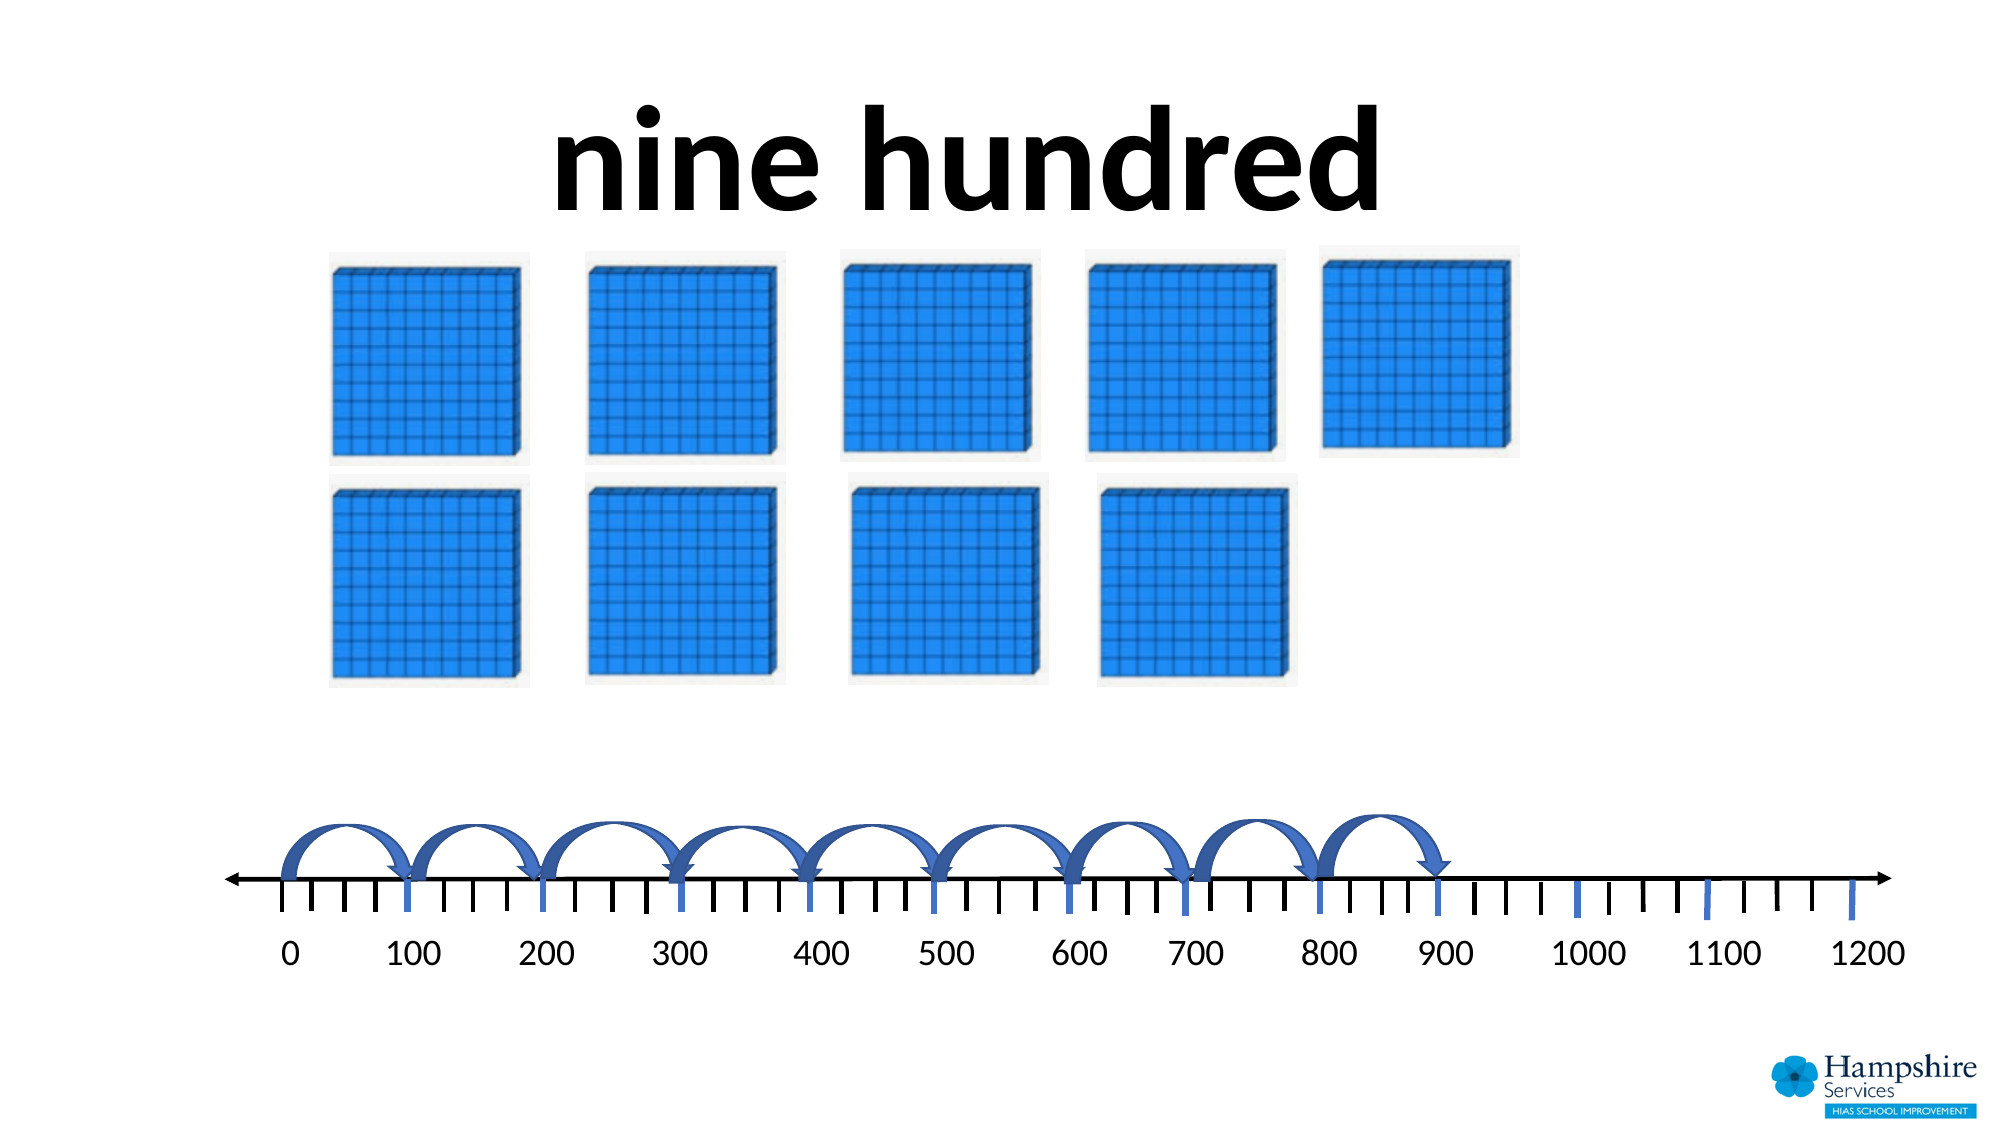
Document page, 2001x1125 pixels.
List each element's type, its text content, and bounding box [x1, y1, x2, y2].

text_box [1067, 825, 1114, 878]
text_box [413, 828, 458, 878]
text_box [1193, 819, 1318, 878]
picture [848, 472, 1049, 685]
picture [1761, 1037, 1991, 1125]
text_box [284, 828, 328, 878]
text_box [815, 868, 824, 878]
text_box [1316, 814, 1452, 878]
picture [329, 252, 530, 466]
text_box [801, 829, 849, 878]
picture [584, 251, 786, 465]
picture [1085, 249, 1286, 462]
text_box nine hundred [534, 52, 1402, 248]
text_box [1319, 818, 1366, 875]
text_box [934, 829, 982, 878]
text_box [540, 821, 680, 878]
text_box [224, 878, 1937, 981]
text_box [686, 864, 695, 874]
text_box [931, 824, 1071, 878]
picture [329, 474, 530, 688]
picture [1319, 245, 1520, 458]
text_box [280, 823, 412, 878]
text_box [543, 826, 592, 877]
picture [1096, 473, 1298, 687]
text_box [672, 830, 721, 878]
text_box [798, 824, 939, 878]
picture [840, 249, 1041, 462]
text_box [668, 825, 807, 878]
text_box [1064, 821, 1194, 878]
text_box [410, 824, 541, 878]
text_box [1196, 822, 1245, 878]
picture [584, 472, 786, 685]
